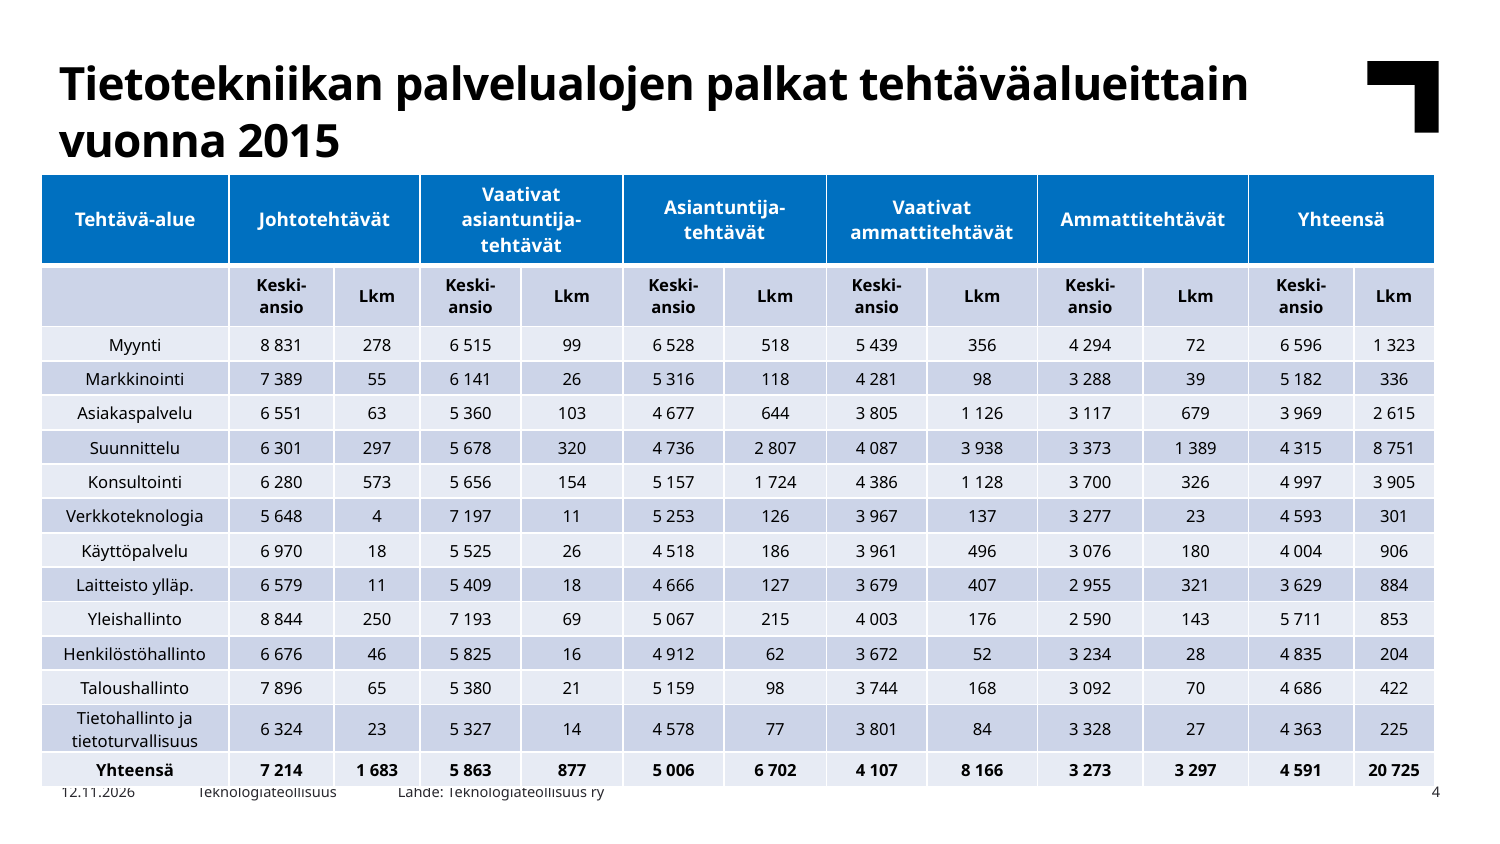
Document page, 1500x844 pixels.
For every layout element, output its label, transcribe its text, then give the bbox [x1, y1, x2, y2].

table_cell 877 [522, 753, 622, 786]
table_cell Yleishallinto [42, 602, 228, 635]
table_cell Lkm [335, 268, 419, 326]
table_cell 5 409 [421, 568, 520, 601]
table_cell 5 159 [624, 671, 723, 704]
table_cell 3 801 [827, 705, 926, 751]
table_cell 5 656 [421, 465, 520, 497]
table_cell 7 193 [421, 602, 520, 635]
table_cell Taloushallinto [42, 671, 228, 704]
table_cell 20 725 [1355, 753, 1434, 786]
table_cell 4 677 [624, 396, 723, 429]
table_cell 4 686 [1249, 671, 1353, 704]
table_cell 1 128 [928, 465, 1037, 497]
table_cell 4 386 [827, 465, 926, 497]
table_cell 70 [1144, 671, 1248, 704]
table_cell 215 [725, 602, 826, 635]
table_cell 6 528 [624, 327, 723, 360]
table_cell 301 [1355, 499, 1434, 532]
table_cell 28 [1144, 637, 1248, 669]
table_cell 407 [928, 568, 1037, 601]
table_cell Keski- ansio [1249, 268, 1353, 326]
table_cell 4 363 [1249, 705, 1353, 751]
table_cell 225 [1355, 705, 1434, 751]
table_cell 3 277 [1038, 499, 1142, 532]
table_cell 5 380 [421, 671, 520, 704]
table_cell 98 [928, 362, 1037, 394]
table_cell Henkilöstöhallinto [42, 637, 228, 669]
table_cell 5 863 [421, 753, 520, 786]
table_header Vaativat ammattitehtävät [827, 175, 1037, 263]
table_cell Keski- ansio [1038, 268, 1142, 326]
table_cell 336 [1355, 362, 1434, 394]
table_cell 8 831 [230, 327, 333, 360]
table_header Johtotehtävät [230, 175, 419, 263]
table_cell 4 294 [1038, 327, 1142, 360]
table_cell 6 676 [230, 637, 333, 669]
table_cell 3 373 [1038, 431, 1142, 463]
table_cell 4 003 [827, 602, 926, 635]
table_cell 103 [522, 396, 622, 429]
table_cell 176 [928, 602, 1037, 635]
table_cell Keski- ansio [421, 268, 520, 326]
table_cell 3 288 [1038, 362, 1142, 394]
table_cell 2 615 [1355, 396, 1434, 429]
table_cell 5 006 [624, 753, 723, 786]
table_cell 6 551 [230, 396, 333, 429]
table_cell 3 700 [1038, 465, 1142, 497]
table_cell 644 [725, 396, 826, 429]
table_cell 8 751 [1355, 431, 1434, 463]
table_cell Lkm [1144, 268, 1248, 326]
table_cell Käyttöpalvelu [42, 534, 228, 566]
list Tietotekniikan palvelualojen palkat tehtäväalueittain vuonna 2015 [41, 46, 1353, 153]
table_cell 99 [522, 327, 622, 360]
table_cell 4 281 [827, 362, 926, 394]
table_cell 23 [335, 705, 419, 751]
table_cell 573 [335, 465, 419, 497]
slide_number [46, 788, 182, 803]
table_cell Keski- ansio [827, 268, 926, 326]
table_cell Asiakaspalvelu [42, 396, 228, 429]
table_cell 63 [335, 396, 419, 429]
table_header Yhteensä [1249, 175, 1434, 263]
table_cell 6 702 [725, 753, 826, 786]
table_cell Lkm [725, 268, 826, 326]
table_cell 5 678 [421, 431, 520, 463]
table_cell 69 [522, 602, 622, 635]
table_cell Myynti [42, 327, 228, 360]
table_cell [42, 268, 228, 326]
table_cell 6 970 [230, 534, 333, 566]
table_cell 4 107 [827, 753, 926, 786]
table_cell 5 182 [1249, 362, 1353, 394]
table_cell 3 117 [1038, 396, 1142, 429]
table_cell Verkkoteknologia [42, 499, 228, 532]
table_cell Lkm [1355, 268, 1434, 326]
table_cell 5 327 [421, 705, 520, 751]
table_cell 6 141 [421, 362, 520, 394]
table_cell 1 724 [725, 465, 826, 497]
table_cell 3 672 [827, 637, 926, 669]
table_cell 3 234 [1038, 637, 1142, 669]
table_cell 326 [1144, 465, 1248, 497]
table_header Asiantuntija- tehtävät [624, 175, 826, 263]
table_cell 5 825 [421, 637, 520, 669]
table_cell 5 439 [827, 327, 926, 360]
table_cell 118 [725, 362, 826, 394]
table_cell 4 912 [624, 637, 723, 669]
table_cell 1 126 [928, 396, 1037, 429]
table_cell Tietohallinto ja tietoturvallisuus [42, 705, 228, 751]
table_cell 168 [928, 671, 1037, 704]
table_cell 3 328 [1038, 705, 1142, 751]
table_cell 8 166 [928, 753, 1037, 786]
table_cell 496 [928, 534, 1037, 566]
table_cell 5 157 [624, 465, 723, 497]
table_cell 5 316 [624, 362, 723, 394]
table_cell 26 [522, 362, 622, 394]
table_cell 4 518 [624, 534, 723, 566]
table_cell 320 [522, 431, 622, 463]
table_cell 4 315 [1249, 431, 1353, 463]
slide_number 4 [1313, 775, 1456, 803]
table_cell 3 679 [827, 568, 926, 601]
table_cell 853 [1355, 602, 1434, 635]
table_cell 16 [522, 637, 622, 669]
table_cell 2 807 [725, 431, 826, 463]
list Lähde: Teknologiateollisuus ry [382, 788, 871, 803]
table_cell 7 214 [230, 753, 333, 786]
table_cell 4 578 [624, 705, 723, 751]
table_cell 186 [725, 534, 826, 566]
table_cell 1 389 [1144, 431, 1248, 463]
table_cell 422 [1355, 671, 1434, 704]
table_cell Suunnittelu [42, 431, 228, 463]
table_cell Laitteisto ylläp. [42, 568, 228, 601]
table_cell 4 997 [1249, 465, 1353, 497]
table_cell 154 [522, 465, 622, 497]
table_cell 7 896 [230, 671, 333, 704]
table_cell 3 273 [1038, 753, 1142, 786]
table_cell 11 [522, 499, 622, 532]
table_cell 297 [335, 431, 419, 463]
table_cell 4 736 [624, 431, 723, 463]
table_cell 127 [725, 568, 826, 601]
table_cell 77 [725, 705, 826, 751]
table_cell Lkm [522, 268, 622, 326]
table_cell 62 [725, 637, 826, 669]
table_cell 3 092 [1038, 671, 1142, 704]
table_cell 1 323 [1355, 327, 1434, 360]
table_cell 5 067 [624, 602, 723, 635]
table_cell 84 [928, 705, 1037, 751]
table_cell 3 938 [928, 431, 1037, 463]
table_cell 7 389 [230, 362, 333, 394]
table_cell 72 [1144, 327, 1248, 360]
table_cell 55 [335, 362, 419, 394]
table_cell 3 805 [827, 396, 926, 429]
table_cell Keski- ansio [230, 268, 333, 326]
table_cell 906 [1355, 534, 1434, 566]
table_cell 39 [1144, 362, 1248, 394]
table_cell Konsultointi [42, 465, 228, 497]
table_cell 126 [725, 499, 826, 532]
table_header Vaativat asiantuntija- tehtävät [421, 175, 622, 263]
table_cell 6 515 [421, 327, 520, 360]
table_cell 143 [1144, 602, 1248, 635]
table_cell 6 579 [230, 568, 333, 601]
table_cell 4 [335, 499, 419, 532]
table_cell 18 [522, 568, 622, 601]
table_cell 6 324 [230, 705, 333, 751]
footer Teknologiateollisuus [182, 788, 382, 803]
table_cell Lkm [928, 268, 1037, 326]
table_cell 5 253 [624, 499, 723, 532]
table_cell 679 [1144, 396, 1248, 429]
table_cell 52 [928, 637, 1037, 669]
table_cell 356 [928, 327, 1037, 360]
table_cell 2 590 [1038, 602, 1142, 635]
table_cell Keski- ansio [624, 268, 723, 326]
table_cell 4 087 [827, 431, 926, 463]
table_cell 65 [335, 671, 419, 704]
table_cell 1 683 [335, 753, 419, 786]
table_cell 5 525 [421, 534, 520, 566]
table_cell 4 593 [1249, 499, 1353, 532]
table_cell 3 967 [827, 499, 926, 532]
table_cell 250 [335, 602, 419, 635]
table_cell 98 [725, 671, 826, 704]
table_header Ammattitehtävät [1038, 175, 1248, 263]
table_cell 27 [1144, 705, 1248, 751]
table_cell 18 [335, 534, 419, 566]
table_header Tehtävä-alue [42, 175, 228, 263]
table_cell 3 744 [827, 671, 926, 704]
table_cell 3 076 [1038, 534, 1142, 566]
table_cell 2 955 [1038, 568, 1142, 601]
table_cell 7 197 [421, 499, 520, 532]
table_cell 21 [522, 671, 622, 704]
table_cell 4 591 [1249, 753, 1353, 786]
table_cell 3 297 [1144, 753, 1248, 786]
table_cell 137 [928, 499, 1037, 532]
table_cell 5 711 [1249, 602, 1353, 635]
table_cell 5 648 [230, 499, 333, 532]
table_cell 5 360 [421, 396, 520, 429]
table_cell 3 969 [1249, 396, 1353, 429]
table_cell 3 629 [1249, 568, 1353, 601]
table_cell 4 004 [1249, 534, 1353, 566]
table_cell 14 [522, 705, 622, 751]
table_cell 46 [335, 637, 419, 669]
table_cell 6 301 [230, 431, 333, 463]
table_cell 23 [1144, 499, 1248, 532]
table_cell 884 [1355, 568, 1434, 601]
table_cell 3 905 [1355, 465, 1434, 497]
table_cell 4 835 [1249, 637, 1353, 669]
table_cell 321 [1144, 568, 1248, 601]
table_cell Markkinointi [42, 362, 228, 394]
table_cell 518 [725, 327, 826, 360]
table_cell 6 596 [1249, 327, 1353, 360]
table_cell 8 844 [230, 602, 333, 635]
table_cell 4 666 [624, 568, 723, 601]
table_cell Yhteensä [42, 753, 228, 786]
table_cell 278 [335, 327, 419, 360]
table_cell 180 [1144, 534, 1248, 566]
table_cell 3 961 [827, 534, 926, 566]
table_cell 6 280 [230, 465, 333, 497]
table_cell 204 [1355, 637, 1434, 669]
table_cell 11 [335, 568, 419, 601]
table_cell 26 [522, 534, 622, 566]
